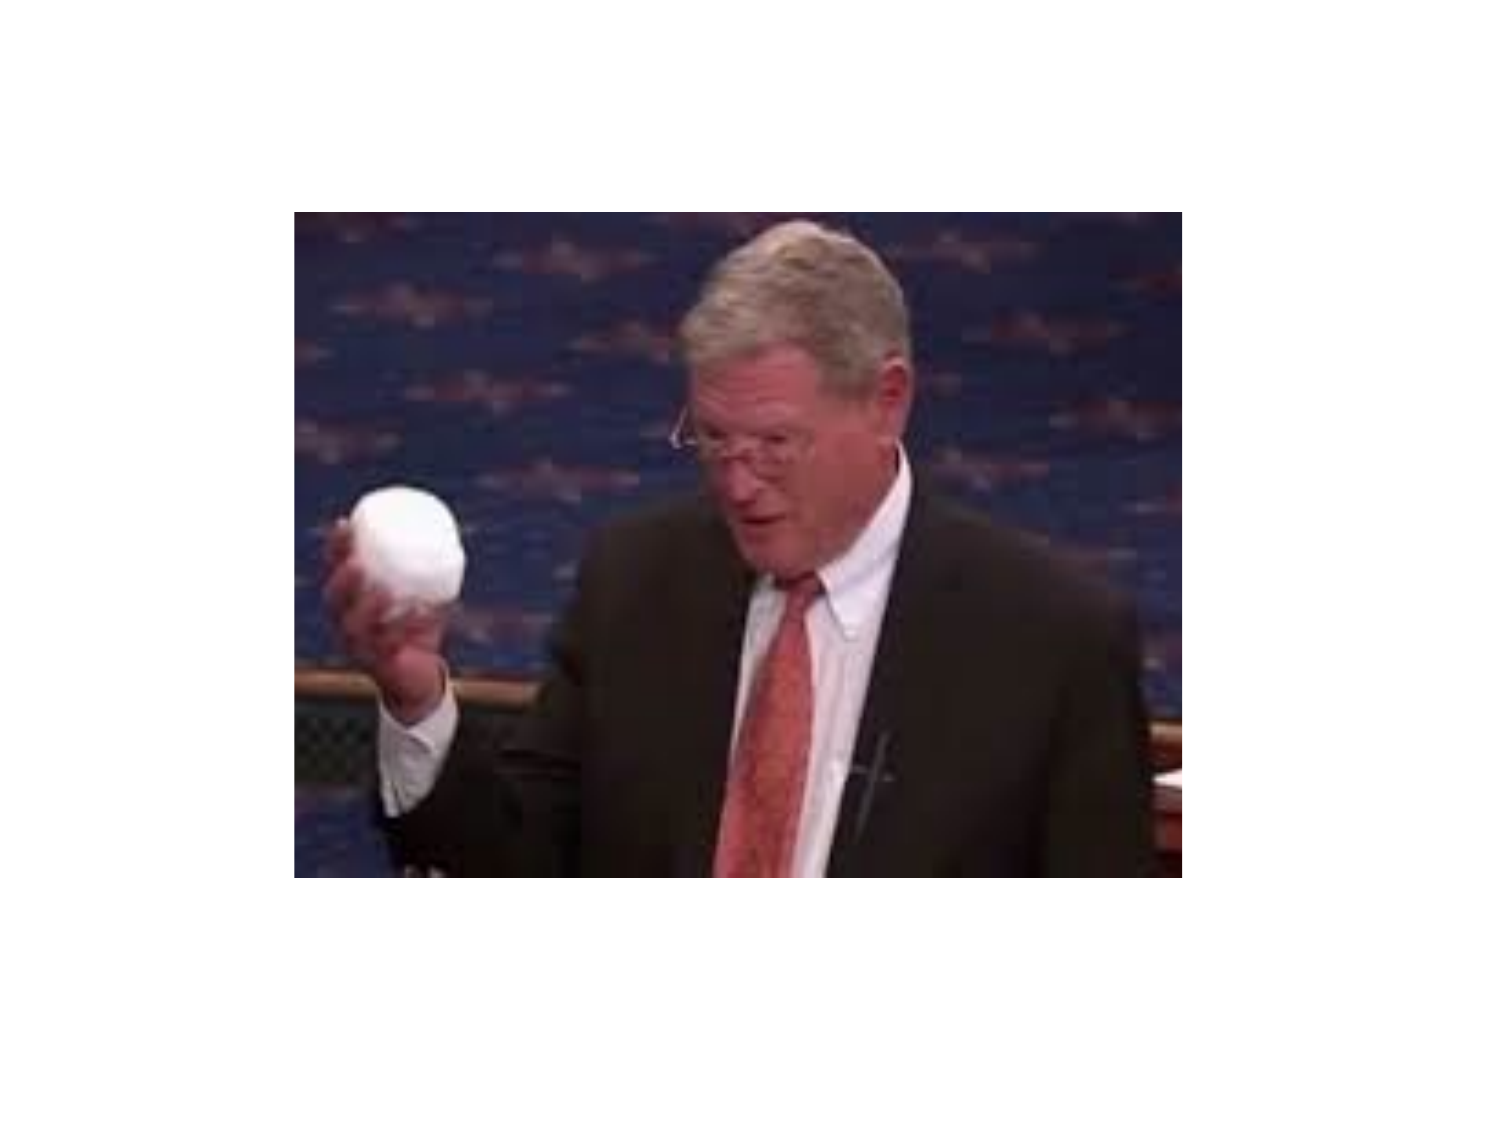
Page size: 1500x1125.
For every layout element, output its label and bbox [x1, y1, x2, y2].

picture [294, 211, 1183, 879]
